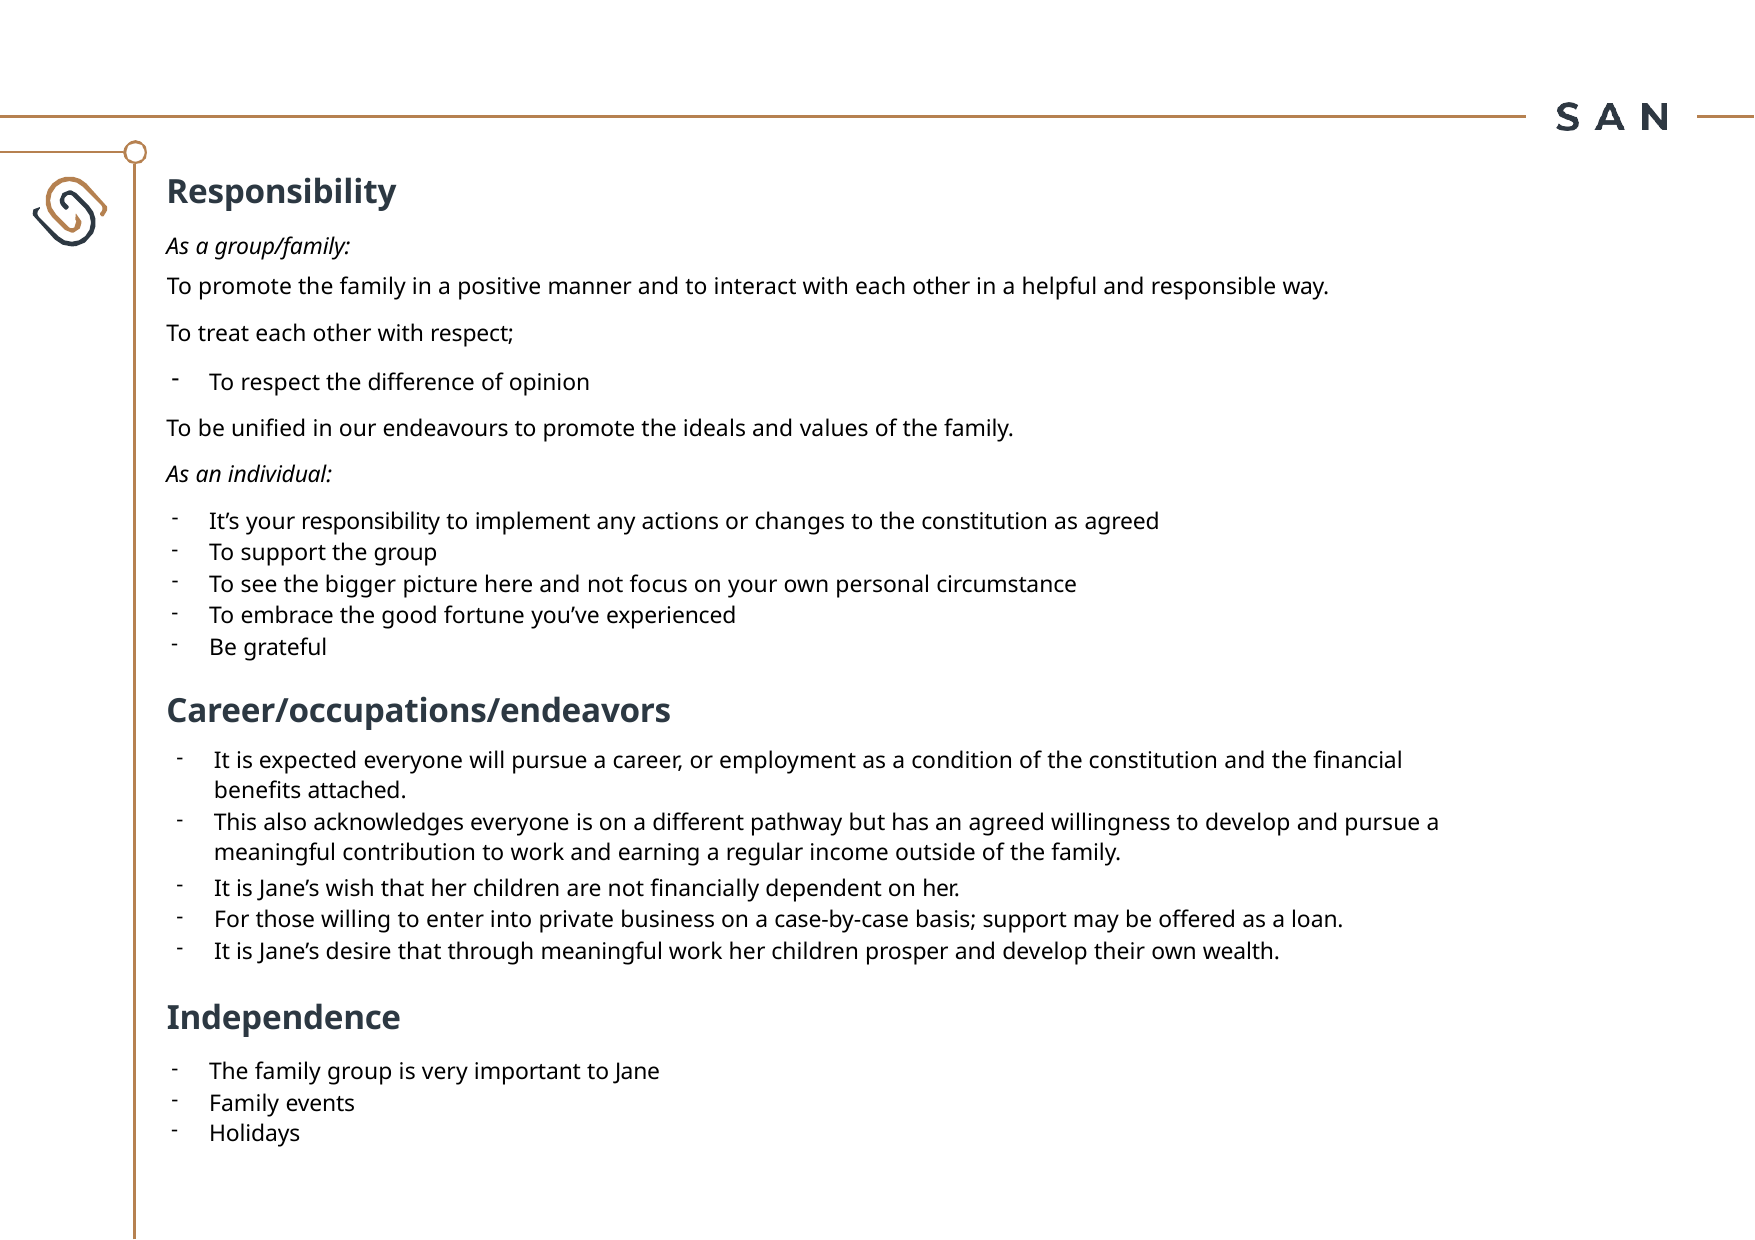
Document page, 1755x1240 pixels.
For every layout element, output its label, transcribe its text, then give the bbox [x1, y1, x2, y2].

text_box Responsibility As a group/family: To promote the family in a positive manner and to interact with each other in a helpful and responsible way. To treat each other with respect; To respect the difference of opinion To be unified in our endeavours to promote the ideals and values of the family. As an individual: It’s your responsibility to implement any actions or changes to the constitution as agreed To support the group To see the bigger picture here and not focus on your own personal circumstance To embrace the good fortune you’ve experienced Be grateful Career/occupations/endeavors It is expected everyone will pursue a career, or employment as a condition of the constitution and the financial benefits attached. This also acknowledges everyone is on a different pathway but has an agreed willingness to develop and pursue a meaningful contribution to work and earning a regular income outside of the family. It is Jane’s wish that her children are not financially dependent on her. For those willing to enter into private business on a case-by-case basis; support may be offered as a loan. It is Jane’s desire that through meaningful work her children prosper and develop their own wealth. Independence The family group is very important to Jane Family events Holidays [164, 168, 1506, 1146]
picture [1594, 103, 1625, 130]
picture [1642, 103, 1667, 130]
picture [123, 140, 147, 164]
picture [1556, 102, 1579, 131]
